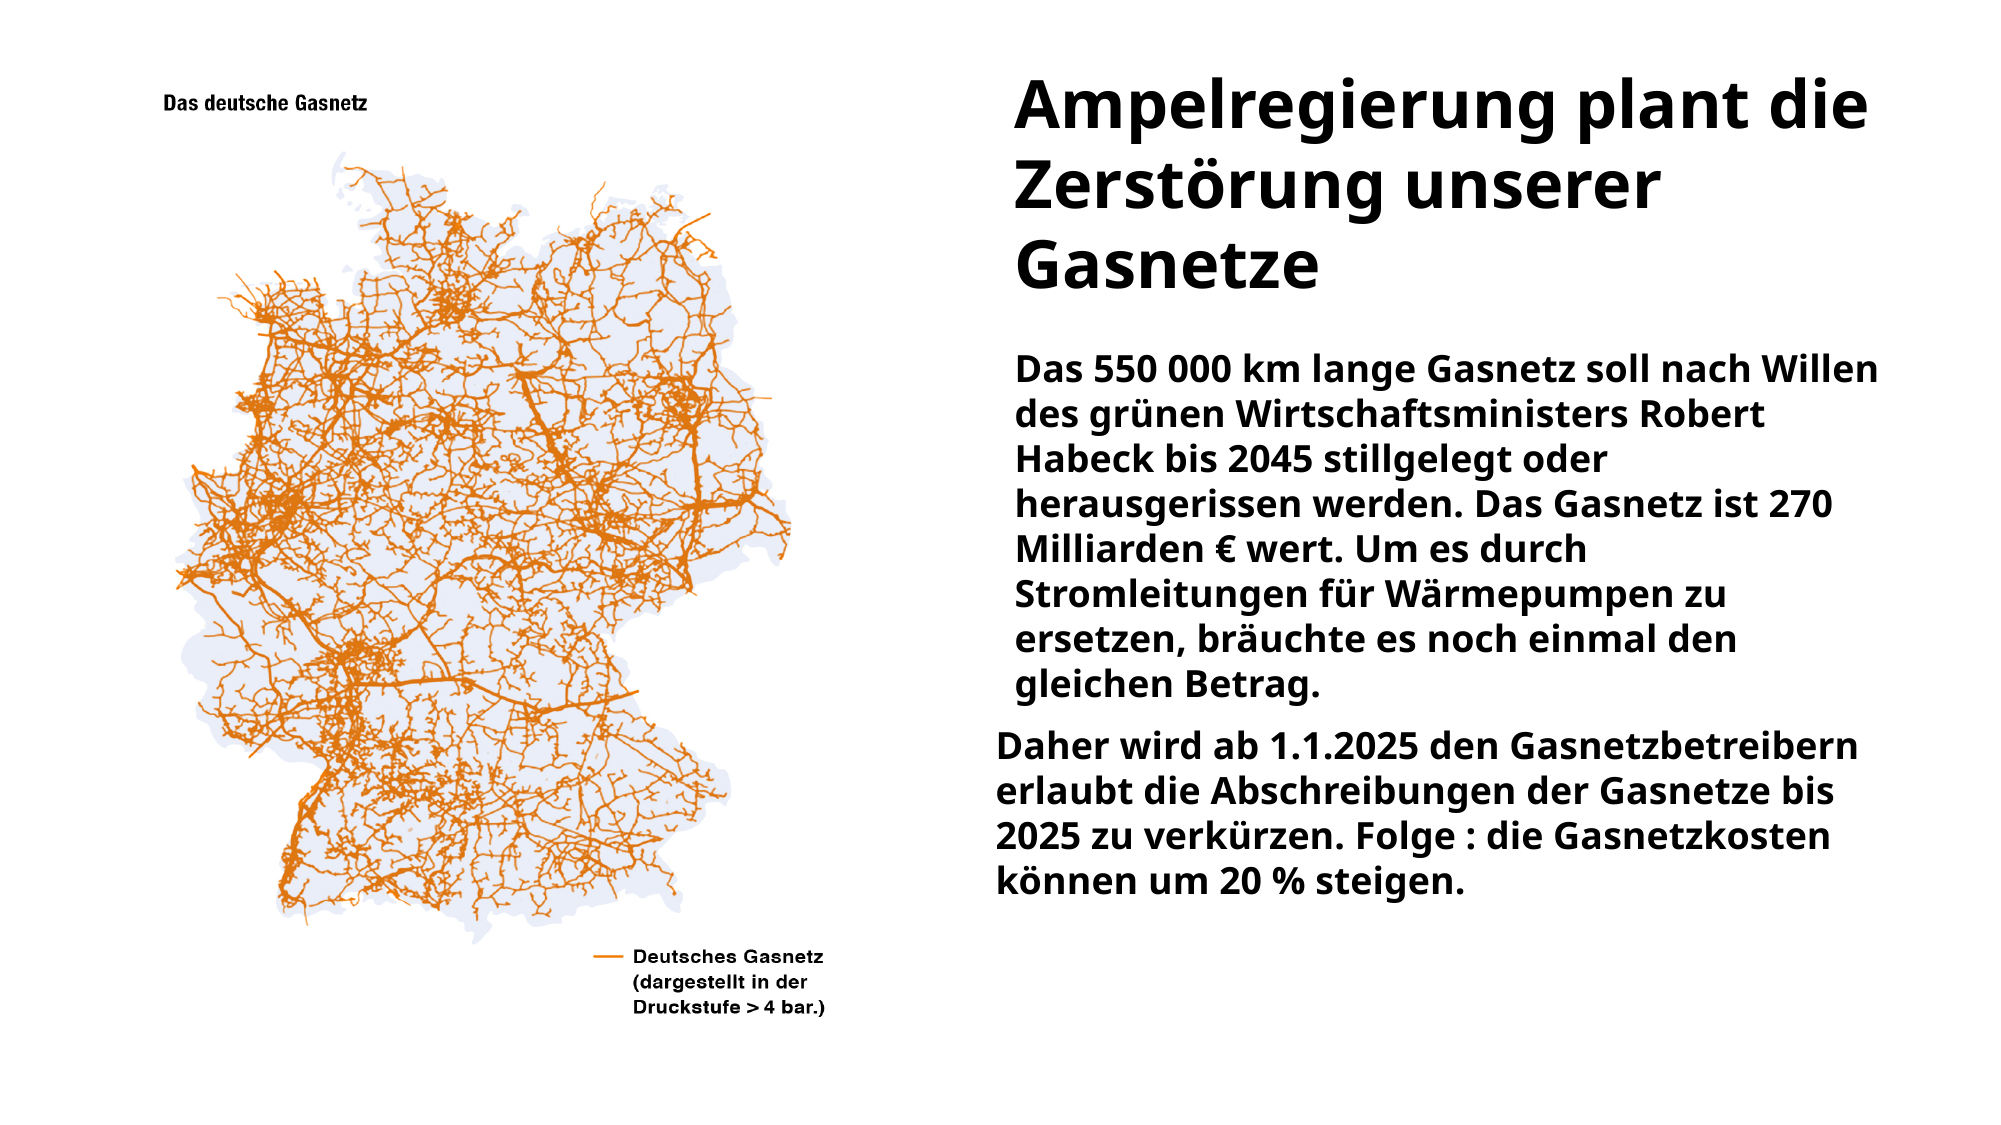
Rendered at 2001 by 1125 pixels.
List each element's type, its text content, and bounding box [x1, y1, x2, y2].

text_box Ampelregierung plant die Zerstörung unserer Gasnetze [999, 54, 1925, 309]
text_box Daher wird ab 1.1.2025 den Gasnetzbetreibern erlaubt die Abschreibungen der Gasnetze bis 2025 zu verkürzen. Folge : die Gasnetzkosten können um 20 % steigen. [980, 714, 1883, 909]
picture [116, 53, 873, 1045]
text_box Das 550 000 km lange Gasnetz soll nach Willen des grünen Wirtschaftsministers Robert Habeck bis 2045 stillgelegt oder herausgerissen werden. Das Gasnetz ist 270 Milliarden € wert. Um es durch Stromleitungen für Wärmepumpen zu ersetzen, bräuchte es noch einmal den gleichen Betrag. [999, 338, 1902, 713]
